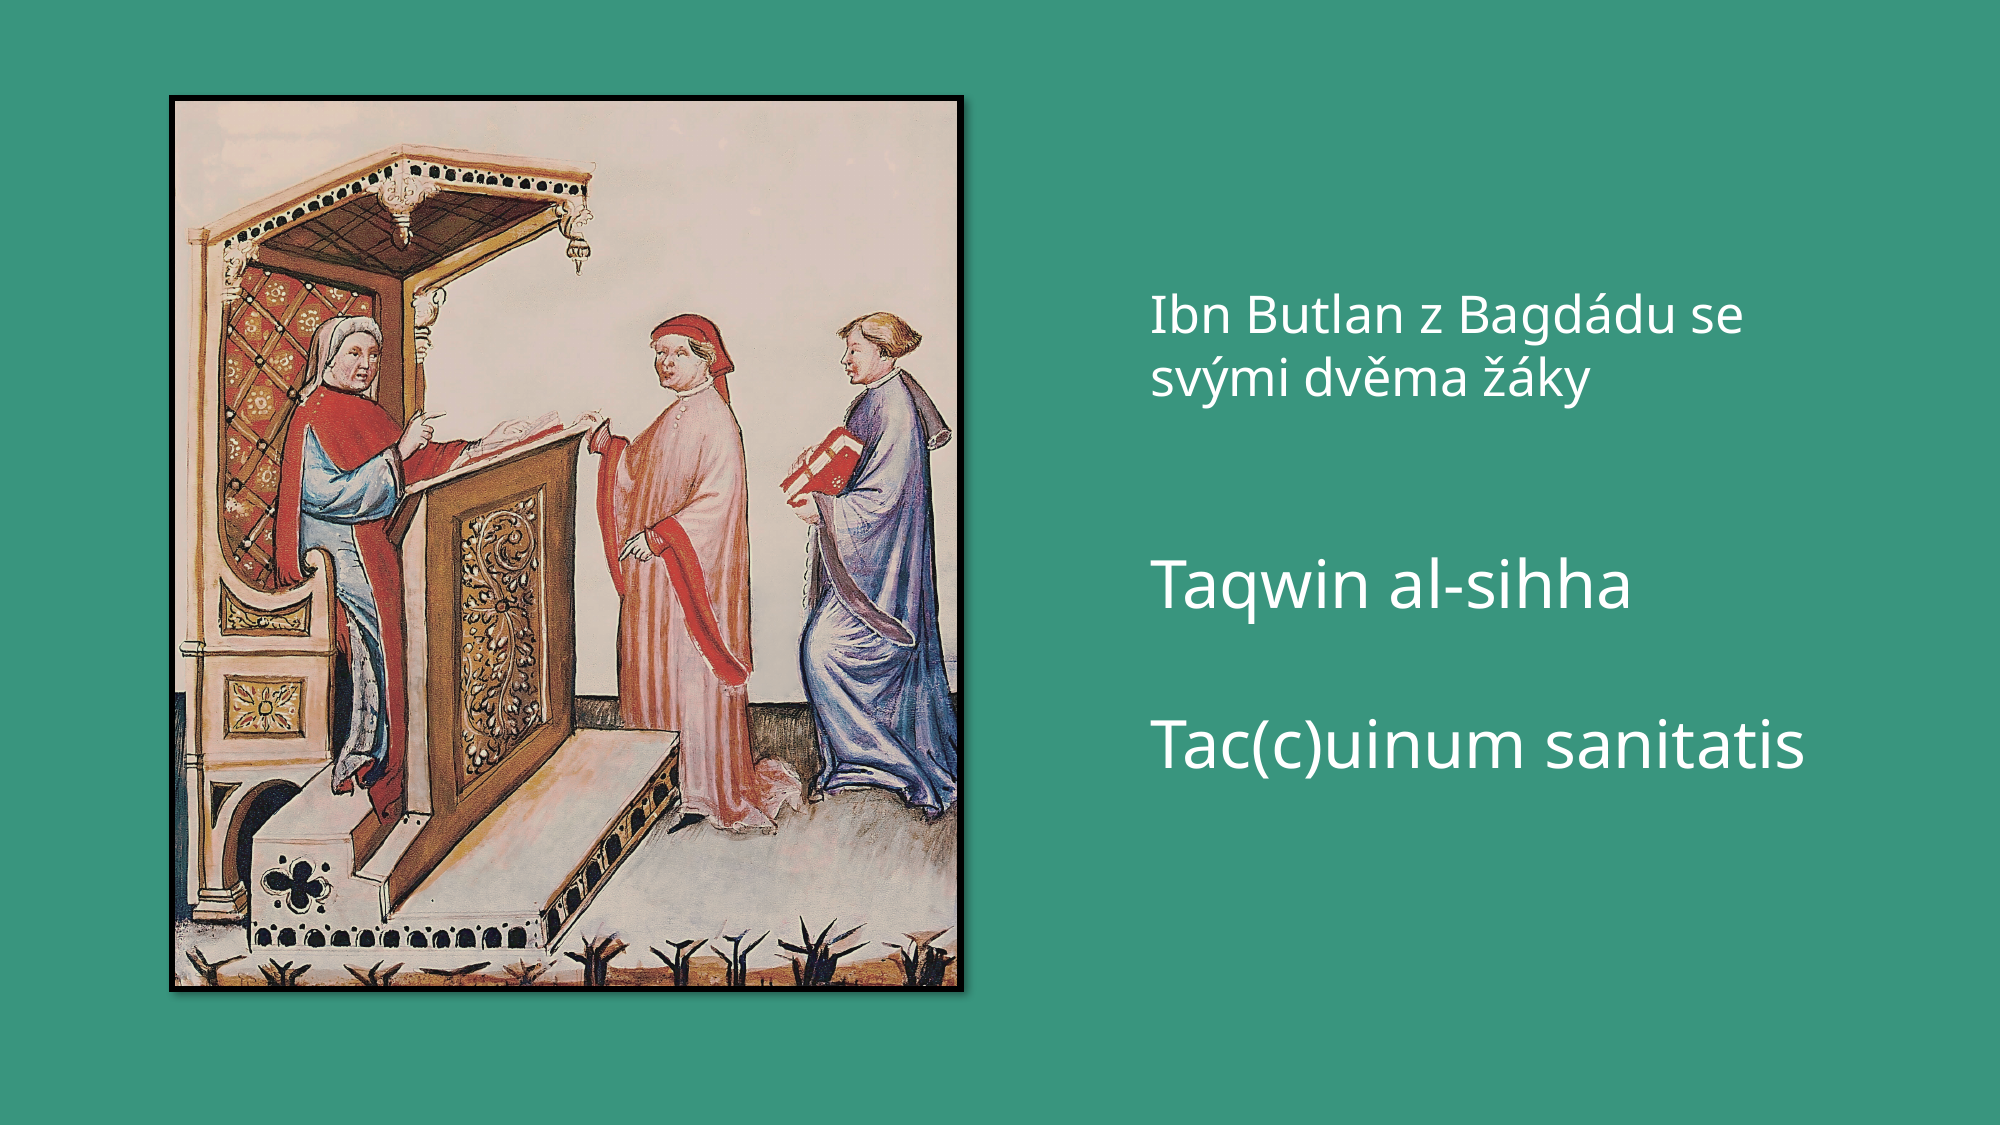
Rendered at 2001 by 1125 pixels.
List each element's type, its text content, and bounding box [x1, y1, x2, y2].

text_box Ibn Butlan z Bagdádu se svými dvěma žáky Taqwin al‑sihha Tac(c)uinum sanitatis [1135, 274, 1825, 834]
picture [174, 100, 958, 987]
